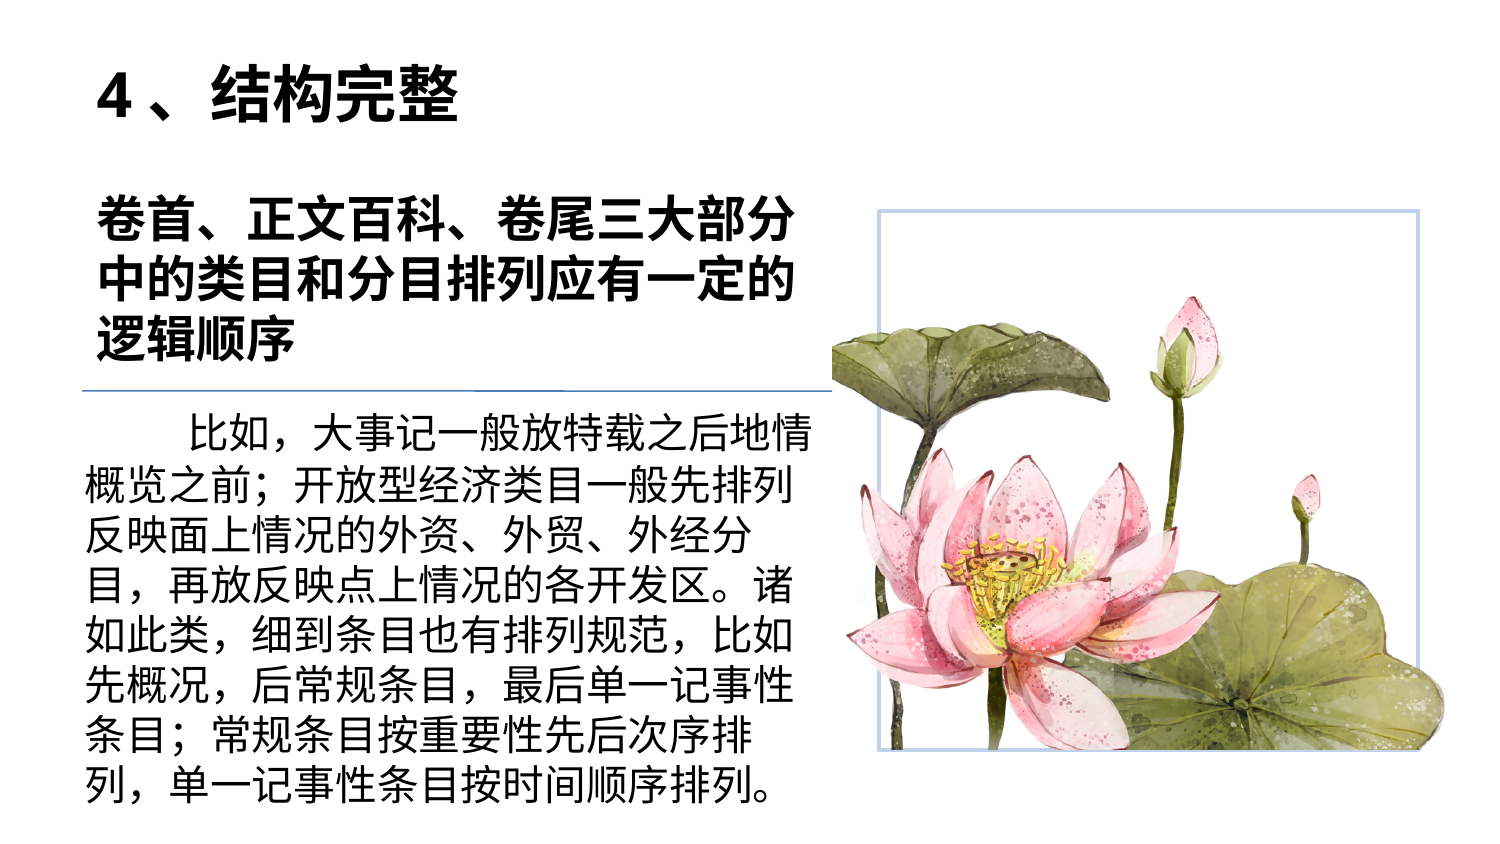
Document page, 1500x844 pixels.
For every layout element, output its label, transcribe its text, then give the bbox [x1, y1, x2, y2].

text_box 4、结构完整 [81, 47, 504, 138]
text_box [70, 179, 844, 821]
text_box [831, 210, 1466, 751]
